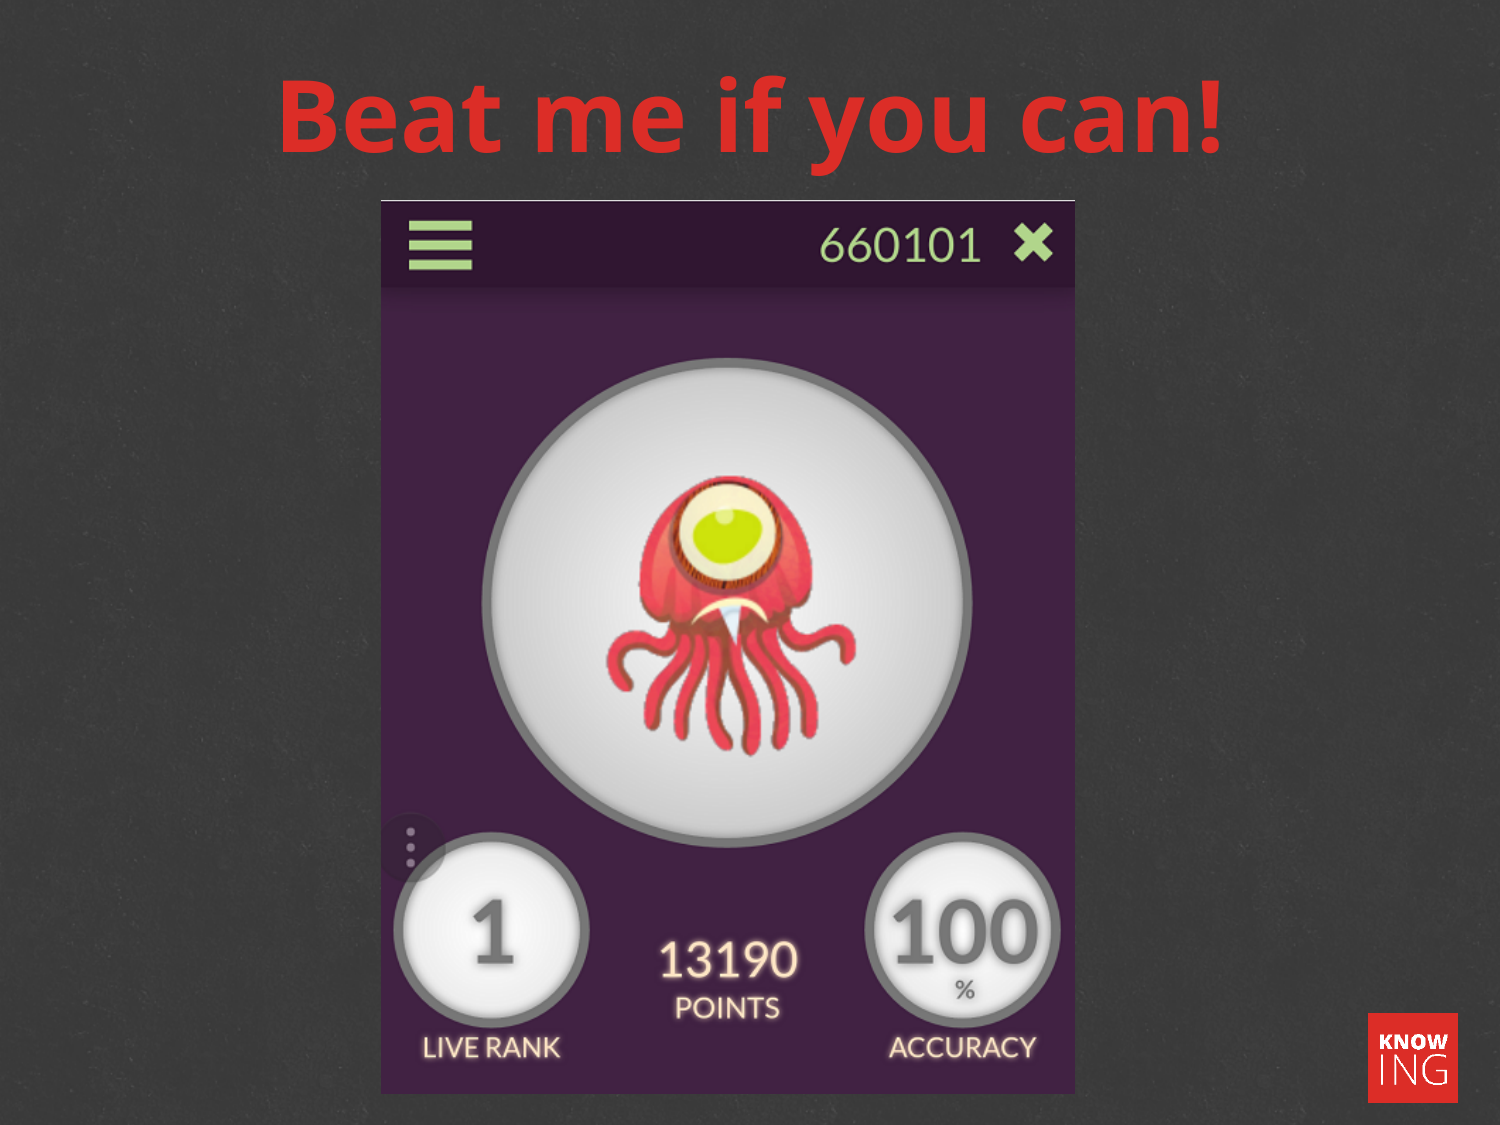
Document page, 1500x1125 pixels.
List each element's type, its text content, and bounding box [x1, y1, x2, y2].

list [381, 200, 1075, 1094]
title Beat me if you can! [0, 25, 1500, 201]
picture [1368, 1013, 1458, 1103]
